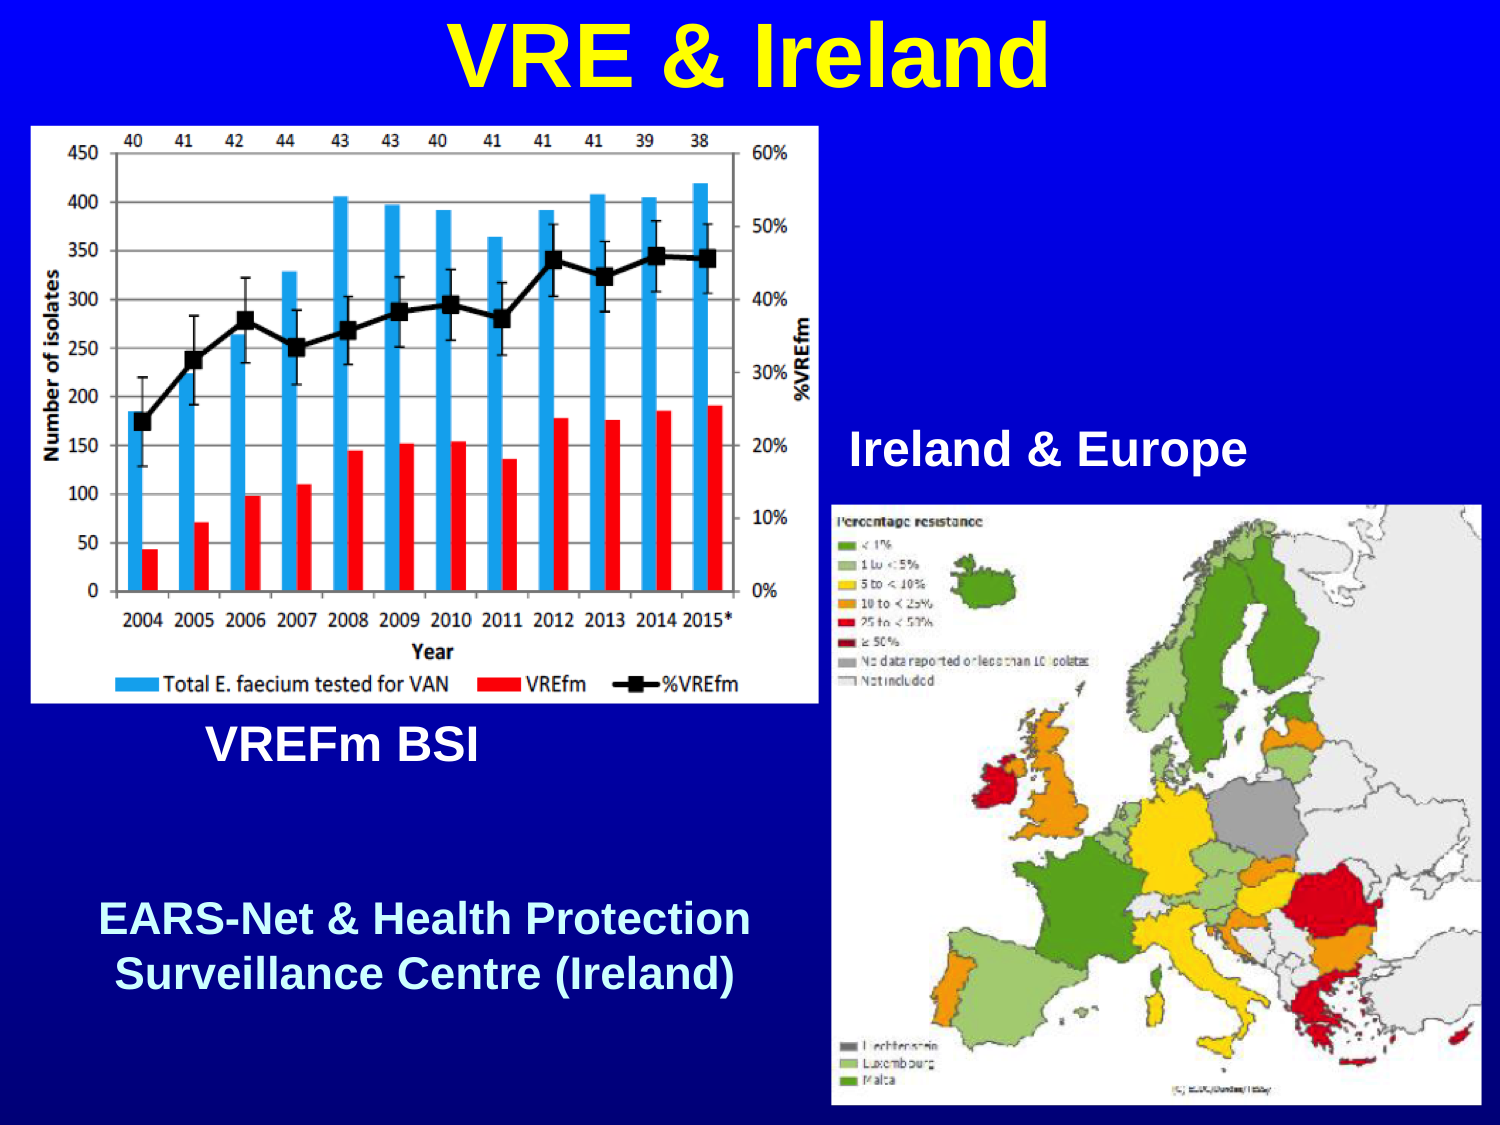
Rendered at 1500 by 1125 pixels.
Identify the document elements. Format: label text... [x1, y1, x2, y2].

text_box VREFm BSI [29, 712, 656, 779]
text_box Ireland & Europe [833, 408, 1264, 484]
picture [830, 503, 1483, 1107]
text_box EARS-Net & Health Protection Surveillance Centre (Ireland) [64, 881, 786, 1007]
picture [29, 125, 819, 705]
title VRE & Ireland [0, 0, 1500, 103]
